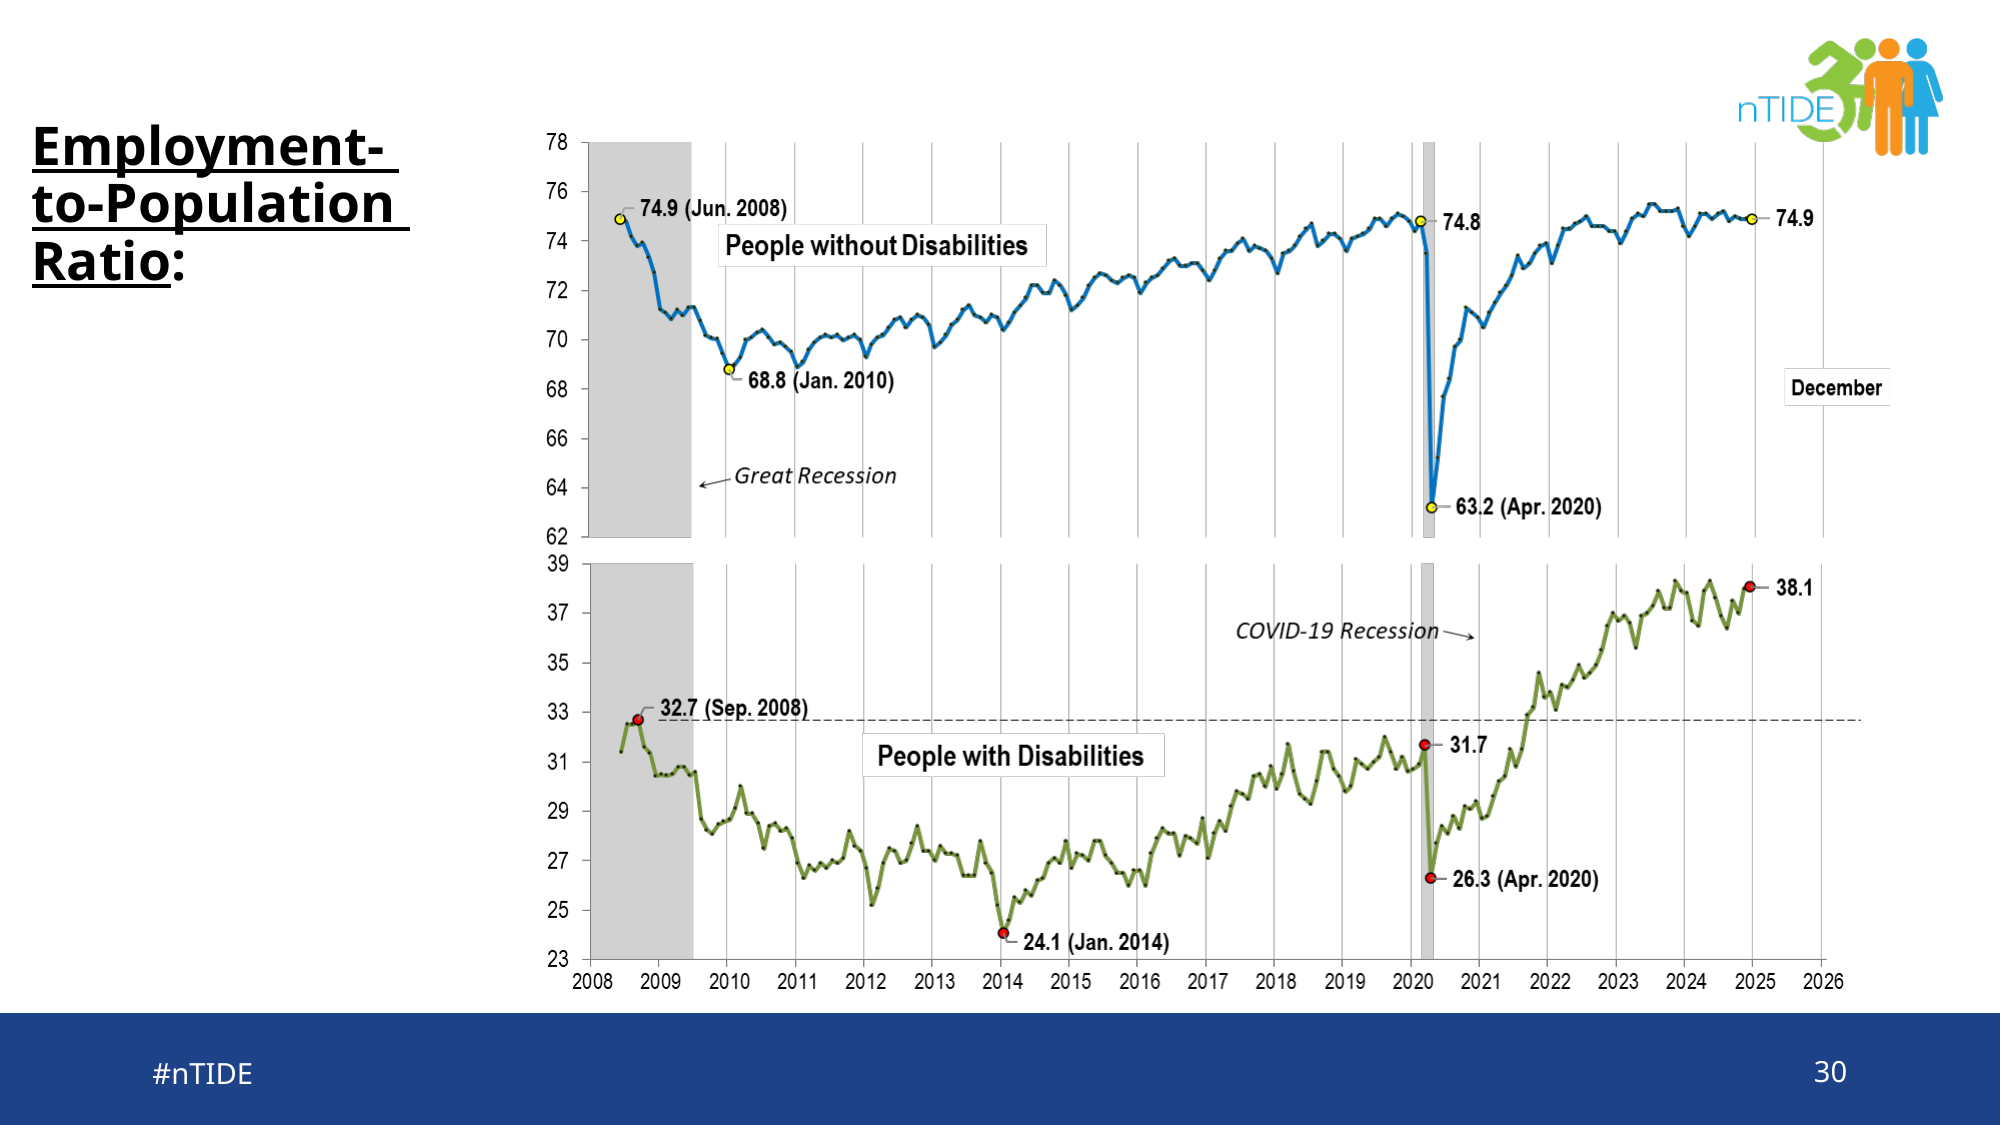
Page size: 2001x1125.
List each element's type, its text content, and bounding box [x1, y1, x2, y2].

slide_number 30 [1412, 1042, 1863, 1103]
picture [540, 34, 1952, 997]
slide_number #nTIDE [137, 1042, 588, 1103]
title Employment- to-Population Ratio: [16, 111, 583, 595]
